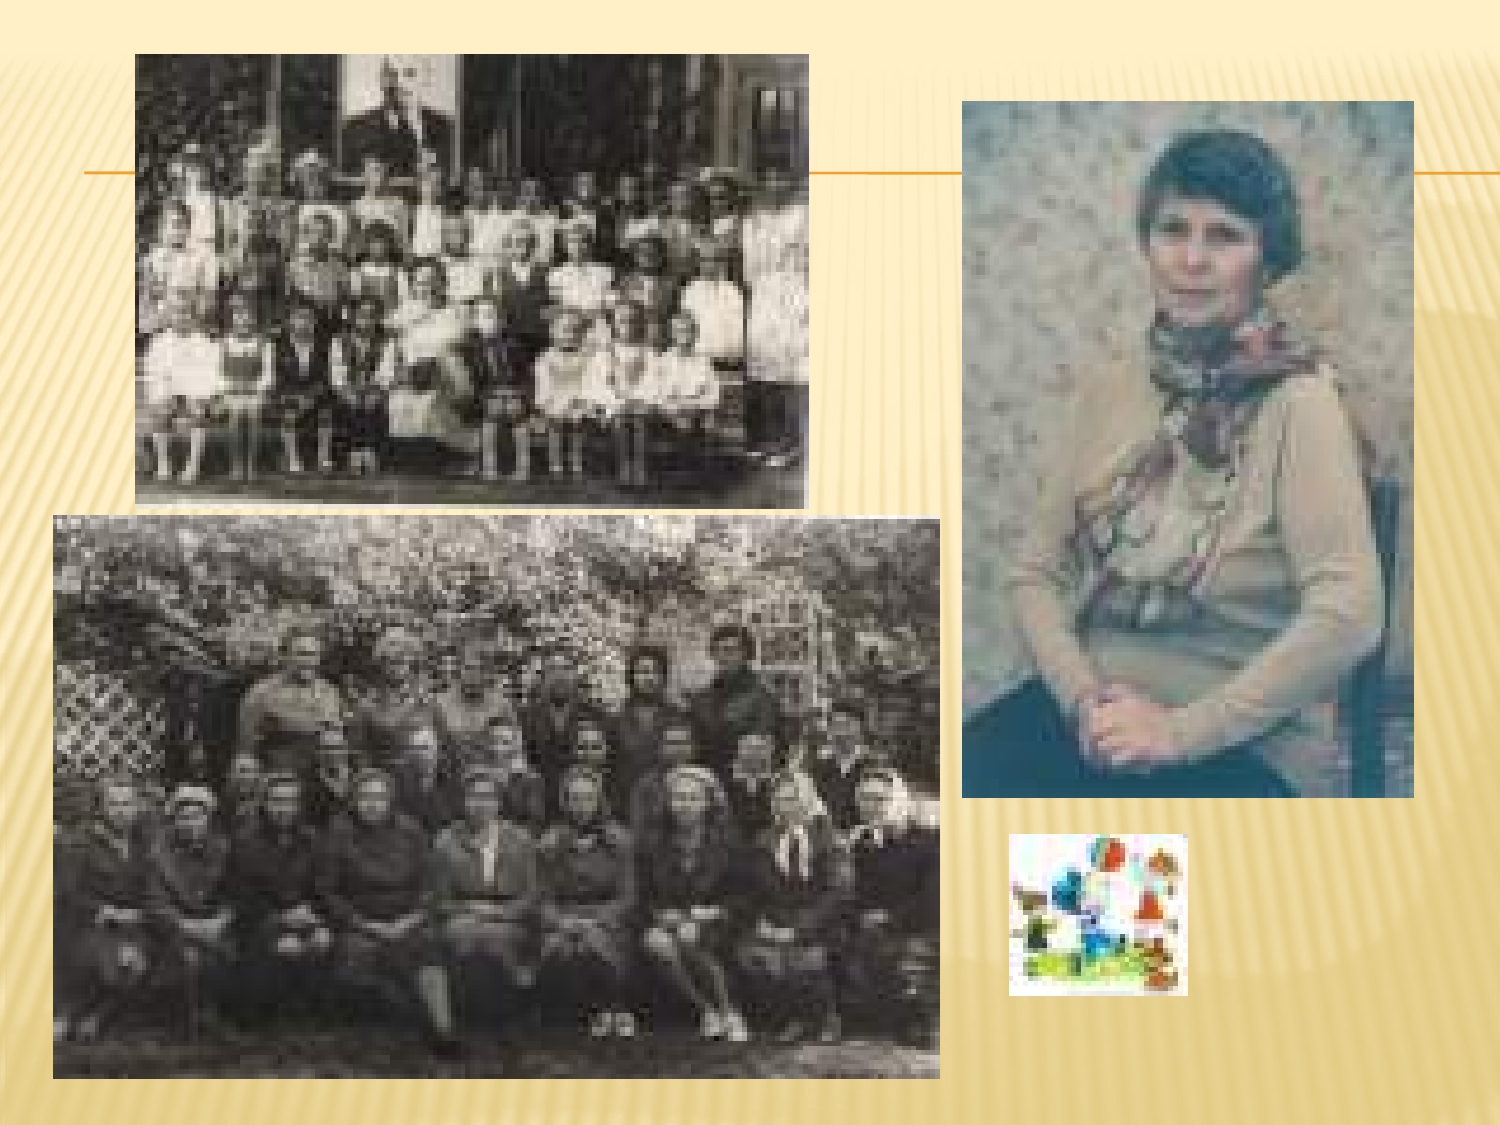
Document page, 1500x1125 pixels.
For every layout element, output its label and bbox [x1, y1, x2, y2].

picture [962, 101, 1414, 798]
picture [52, 514, 940, 1079]
picture [135, 54, 810, 510]
picture [1009, 833, 1188, 997]
